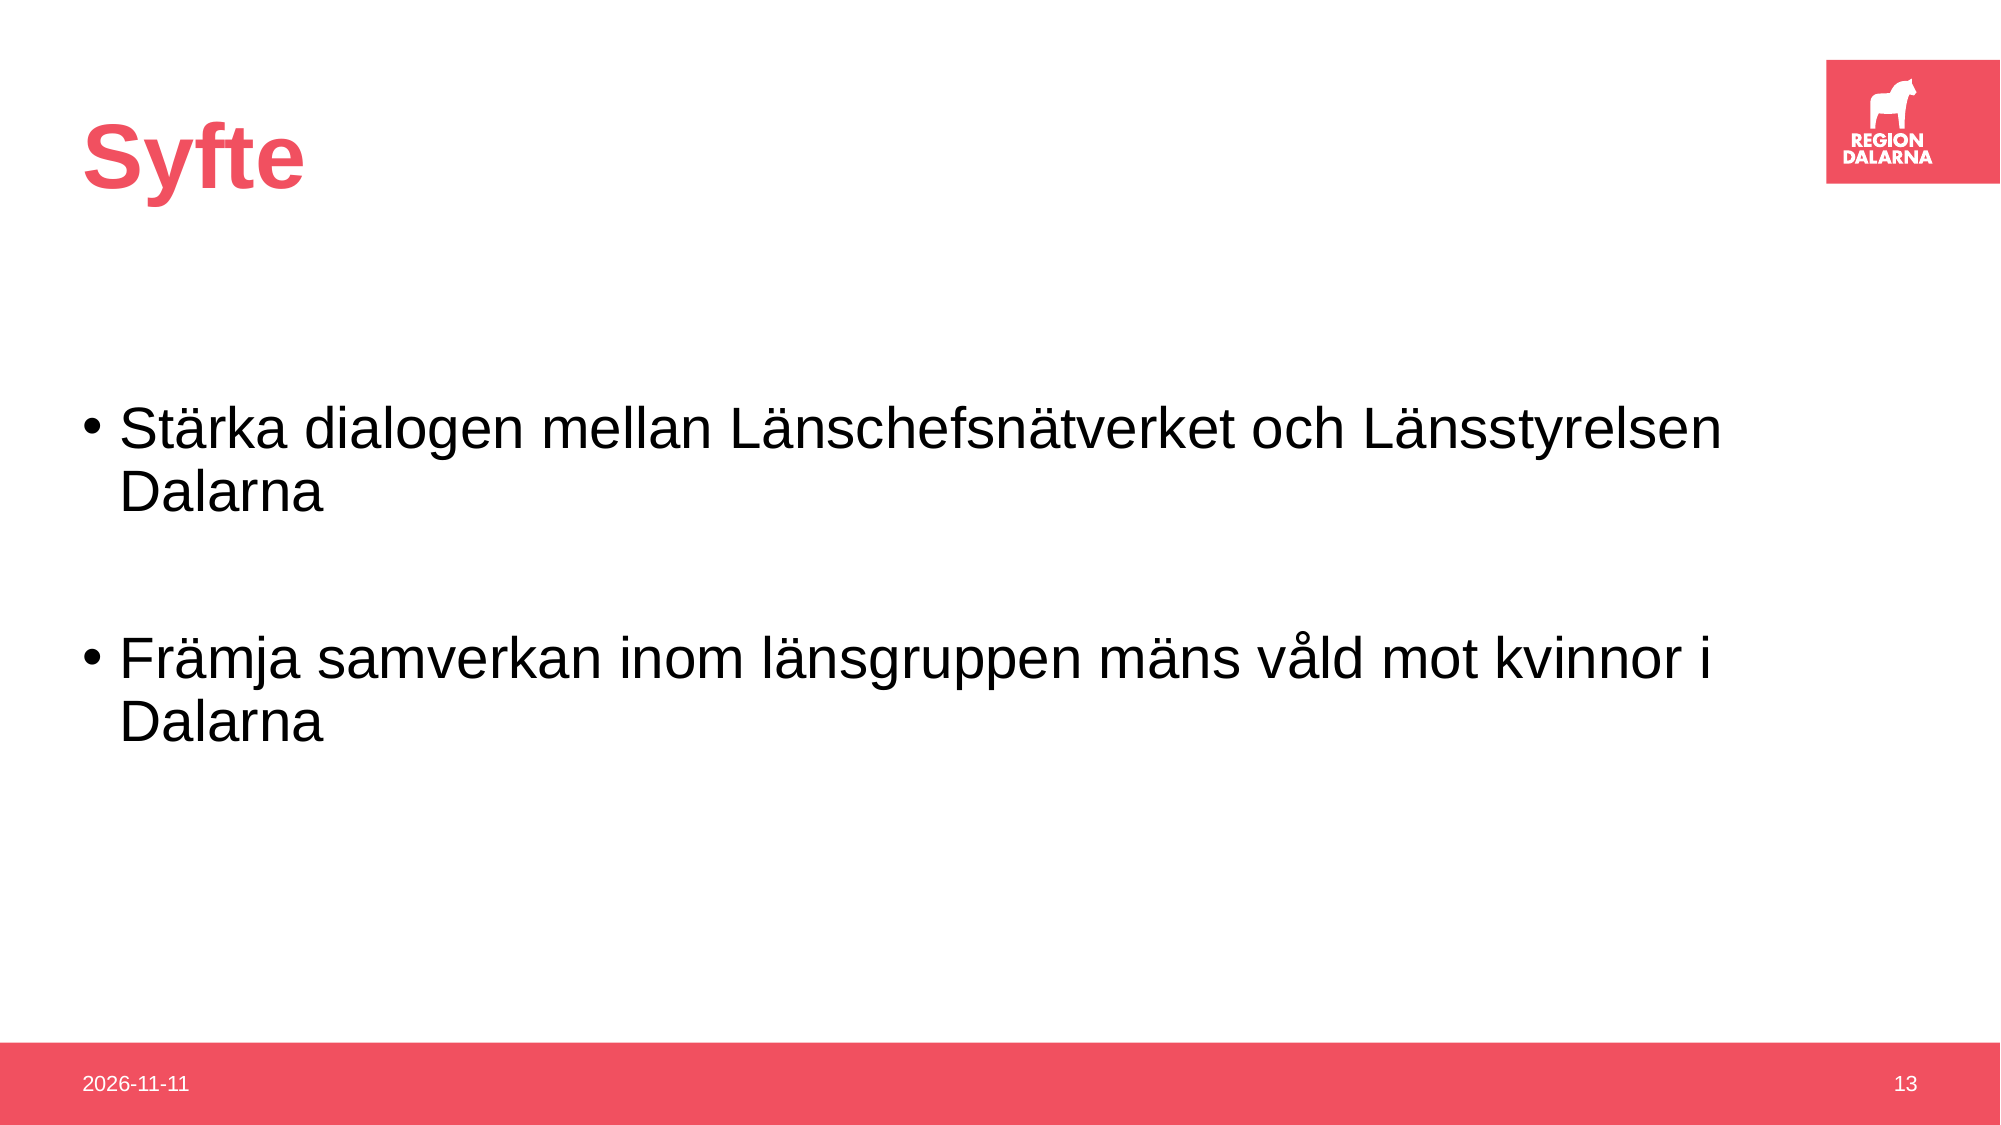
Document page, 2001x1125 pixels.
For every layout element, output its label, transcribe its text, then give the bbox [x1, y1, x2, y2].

slide_number 13 [1482, 1042, 1933, 1124]
footer [587, 1042, 1413, 1124]
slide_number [67, 1042, 518, 1124]
title Syfte [67, 59, 1810, 259]
list Stärka dialogen mellan Länschefsnätverket och Länsstyrelsen Dalarna Främja samverkan inom länsgruppen mäns våld mot kvinnor i Dalarna [67, 299, 1933, 1014]
